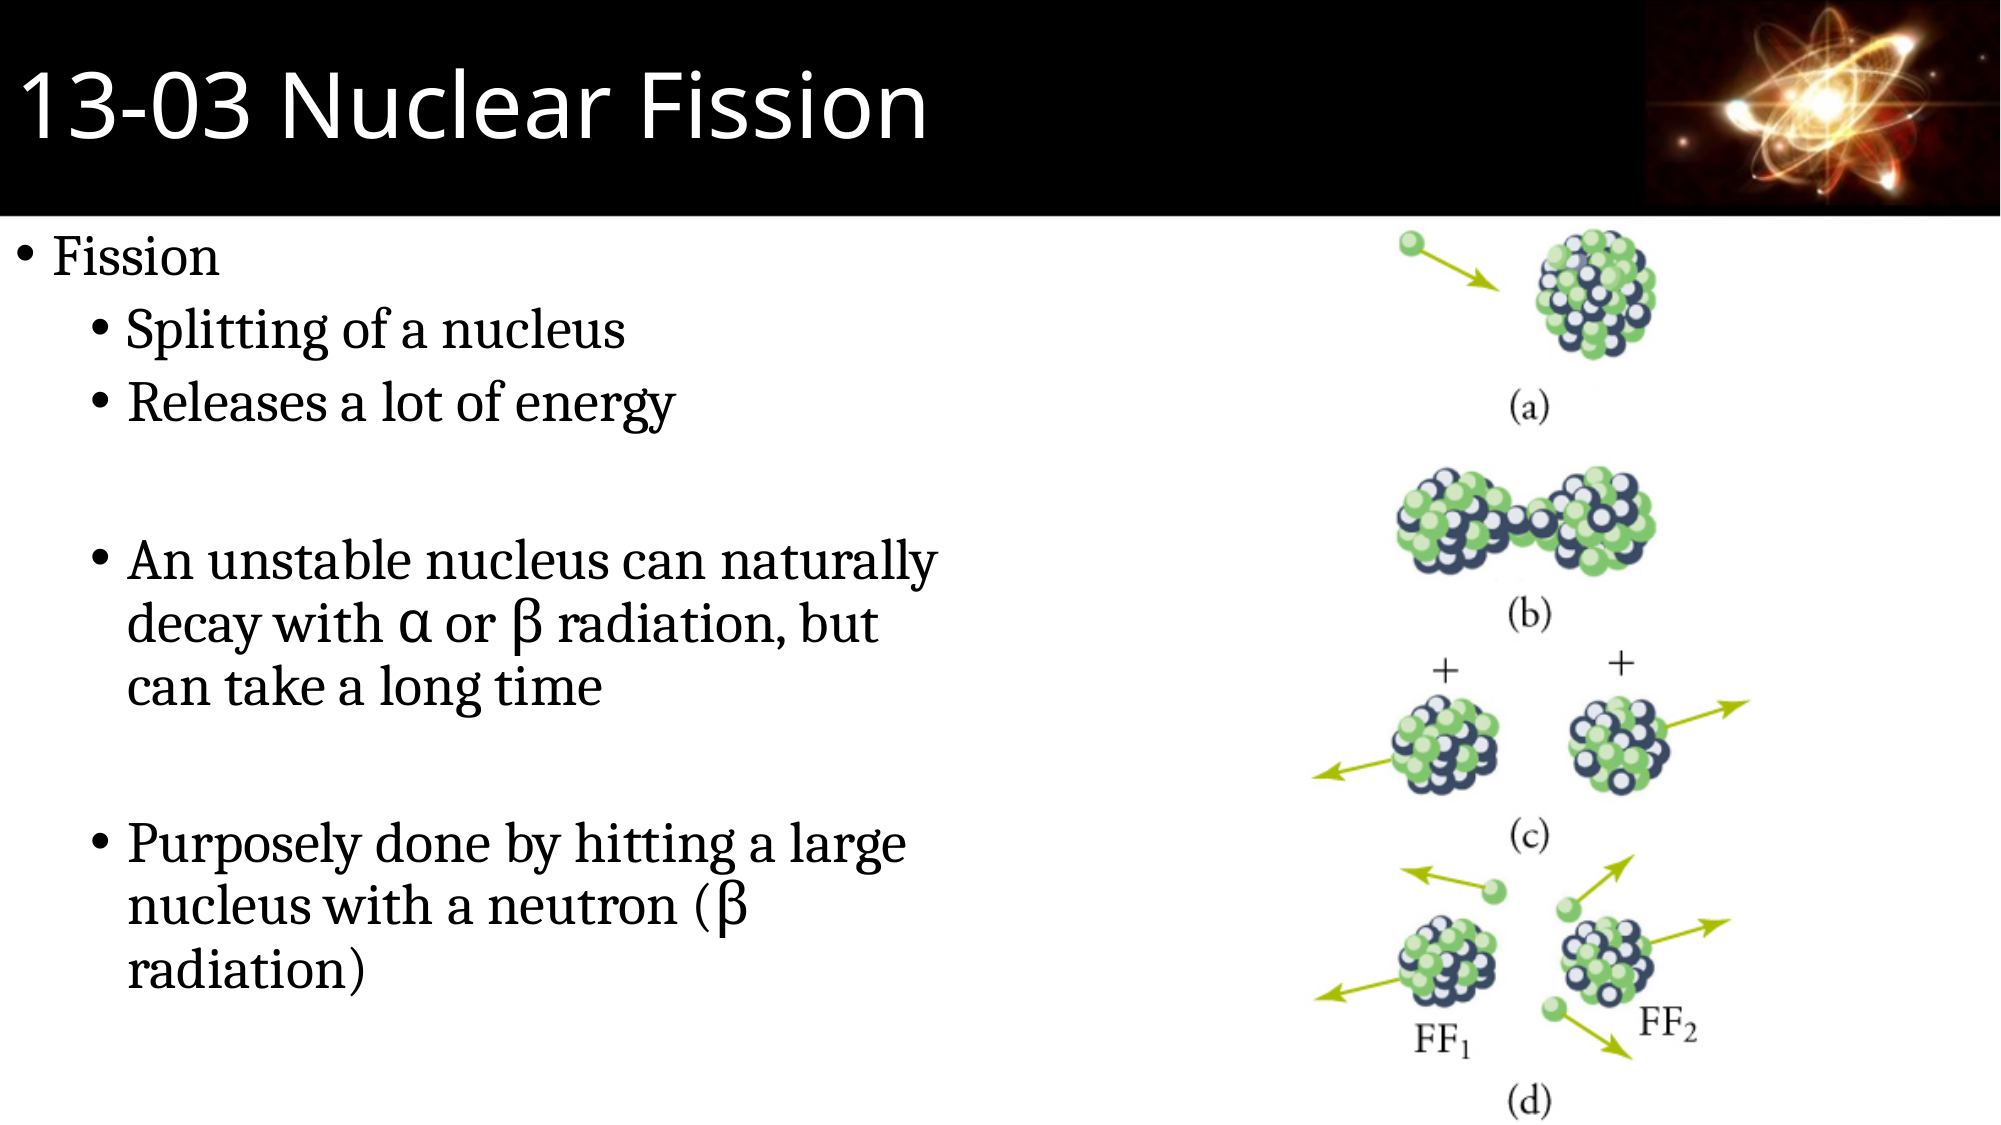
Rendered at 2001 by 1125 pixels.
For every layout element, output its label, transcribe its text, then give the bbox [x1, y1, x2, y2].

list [1185, 223, 1878, 1125]
picture [0, 0, 2001, 1125]
title 13-03 Nuclear Fission [0, 0, 2000, 218]
list Fission Splitting of a nucleus Releases a lot of energy An unstable nucleus can naturally decay with α or β radiation, but can take a long time Purposely done by hitting a large nucleus with a neutron (β radiation) [0, 217, 988, 1066]
